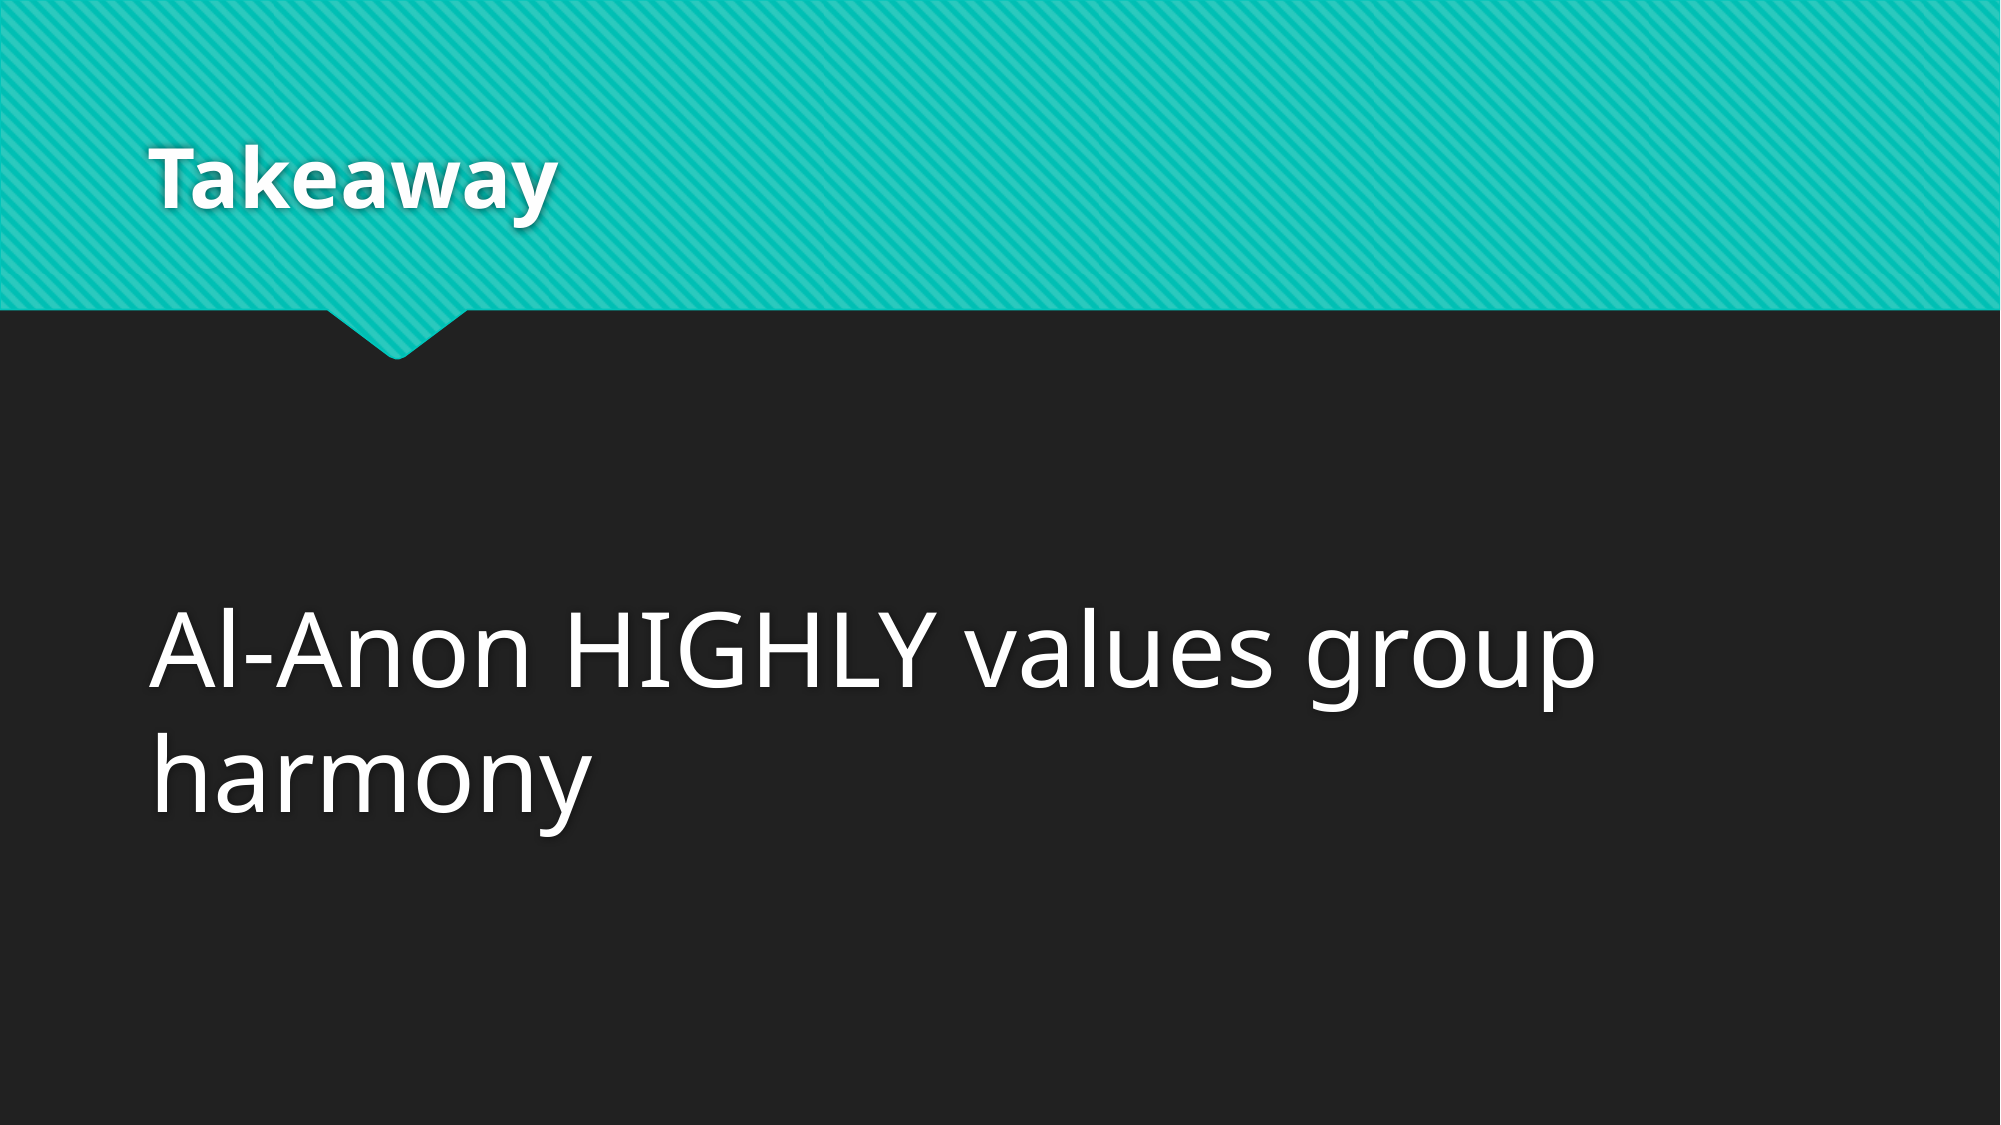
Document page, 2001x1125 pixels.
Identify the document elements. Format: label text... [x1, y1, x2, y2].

title Takeaway [132, 73, 1868, 233]
list Al-Anon HIGHLY values group harmony [134, 364, 1866, 1052]
